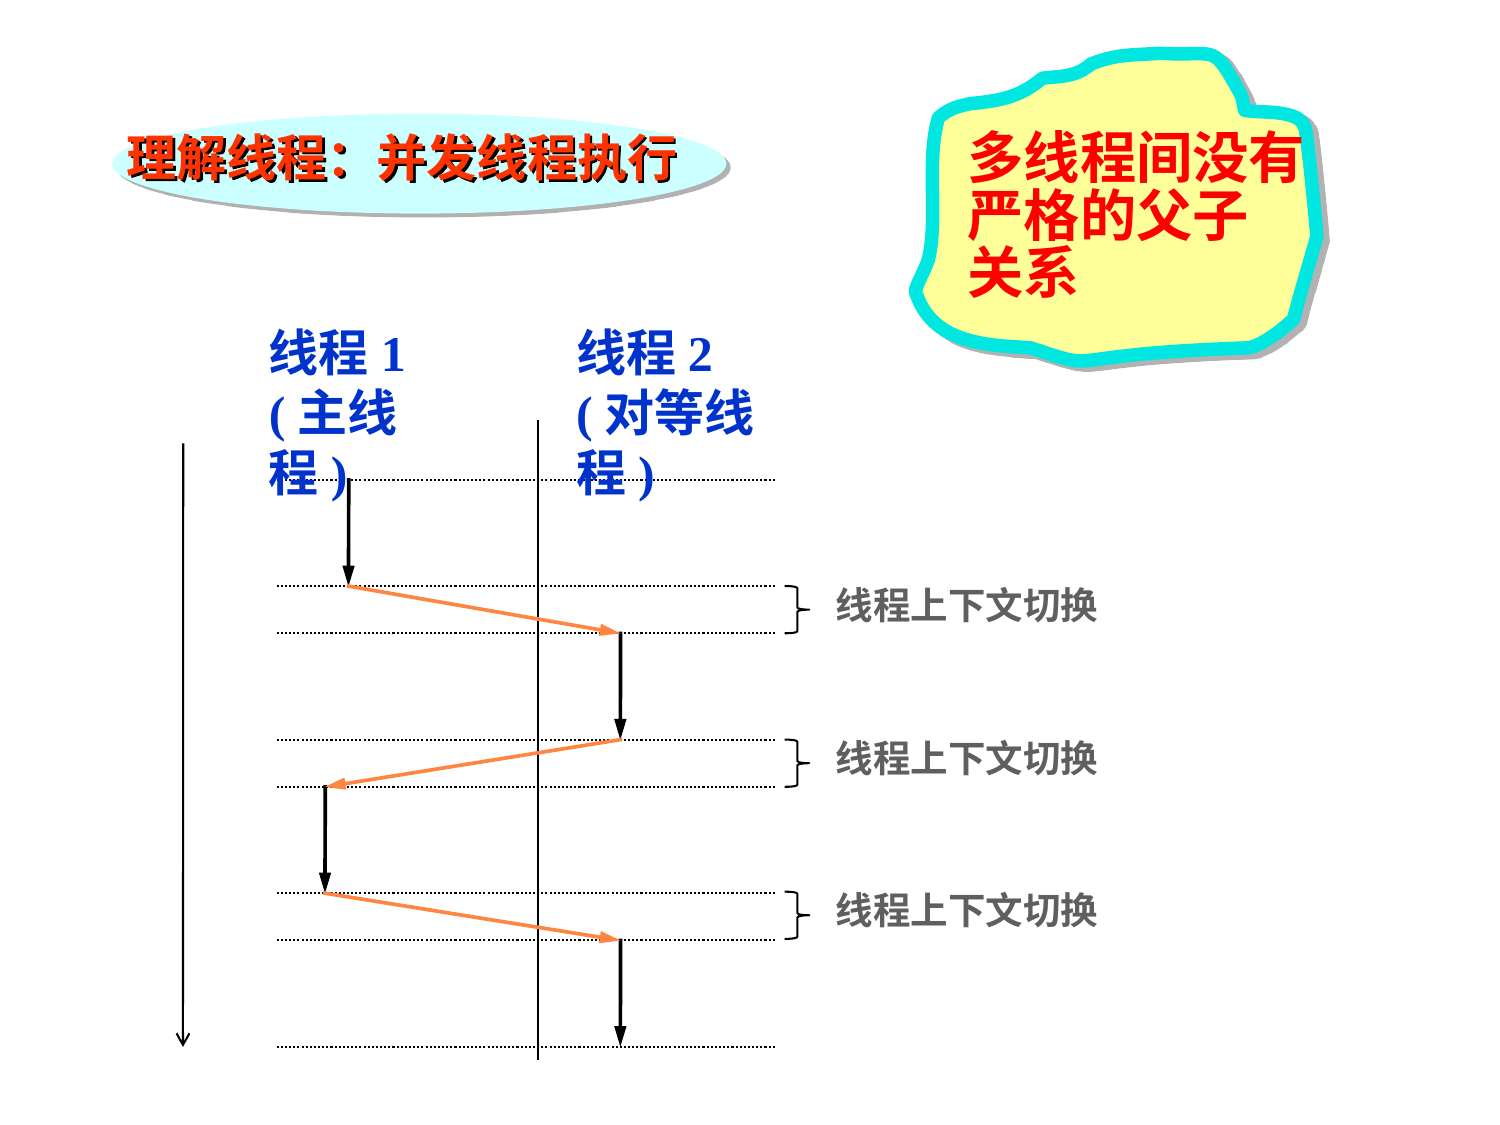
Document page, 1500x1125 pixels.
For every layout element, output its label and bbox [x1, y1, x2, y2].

text_box [915, 42, 1323, 374]
text_box [182, 314, 1223, 1059]
text_box [111, 113, 727, 256]
